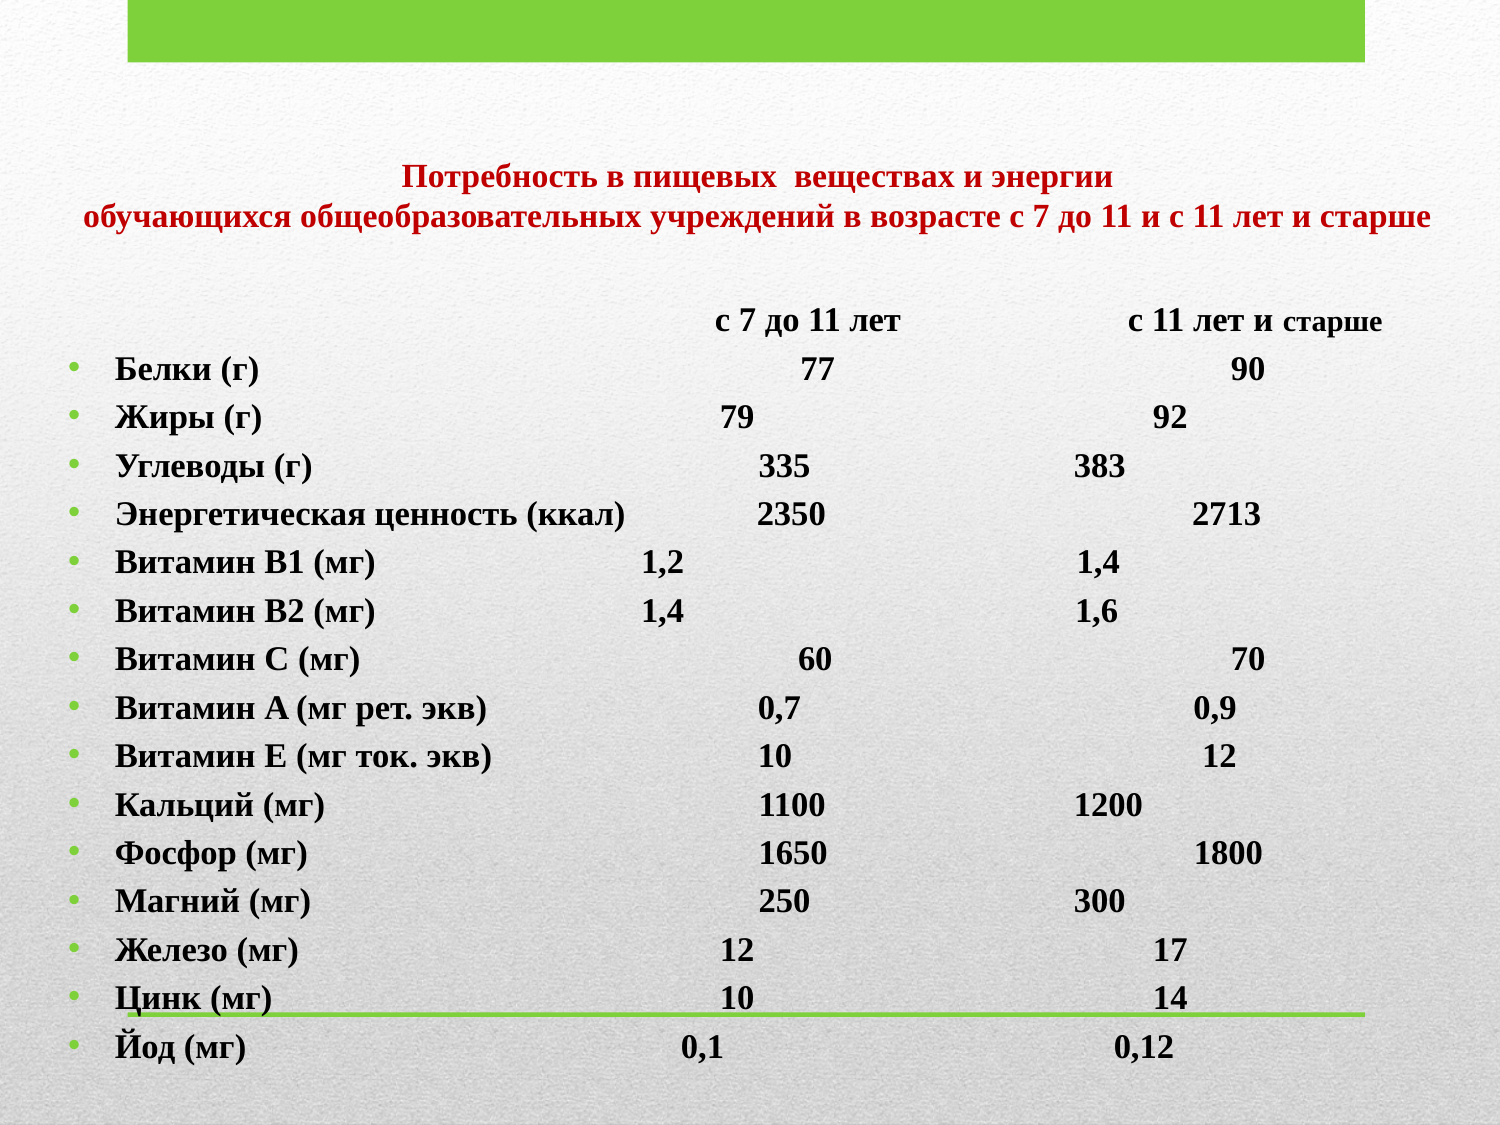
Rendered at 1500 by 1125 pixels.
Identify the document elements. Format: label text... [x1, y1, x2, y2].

title Потребность в пищевых веществах и энергии обучающихся общеобразовательных учреждений в возрасте с 7 до 11 и с 11 лет и старше [64, 66, 1459, 243]
list с 7 до 11 лет с 11 лет и старше Белки (г) 77 90 Жиры (г) 79 92 Углеводы (г) 335 383 Энергетическая ценность (ккал) 2350 2713 Витамин B1 (мг) 1,2 1,4 Витамин B2 (мг) 1,4 1,6 Витамин C (мг) 60 70 Витамин A (мг рет. экв) 0,7 0,9 Витамин E (мг ток. экв) 10 12 Кальций (мг) 1100 1200 Фосфор (мг) 1650 1800 Магний (мг) 250 300 Железо (мг) 12 17 Цинк (мг) 10 14 Йод (мг) 0,1 0,12 [53, 267, 1471, 1106]
